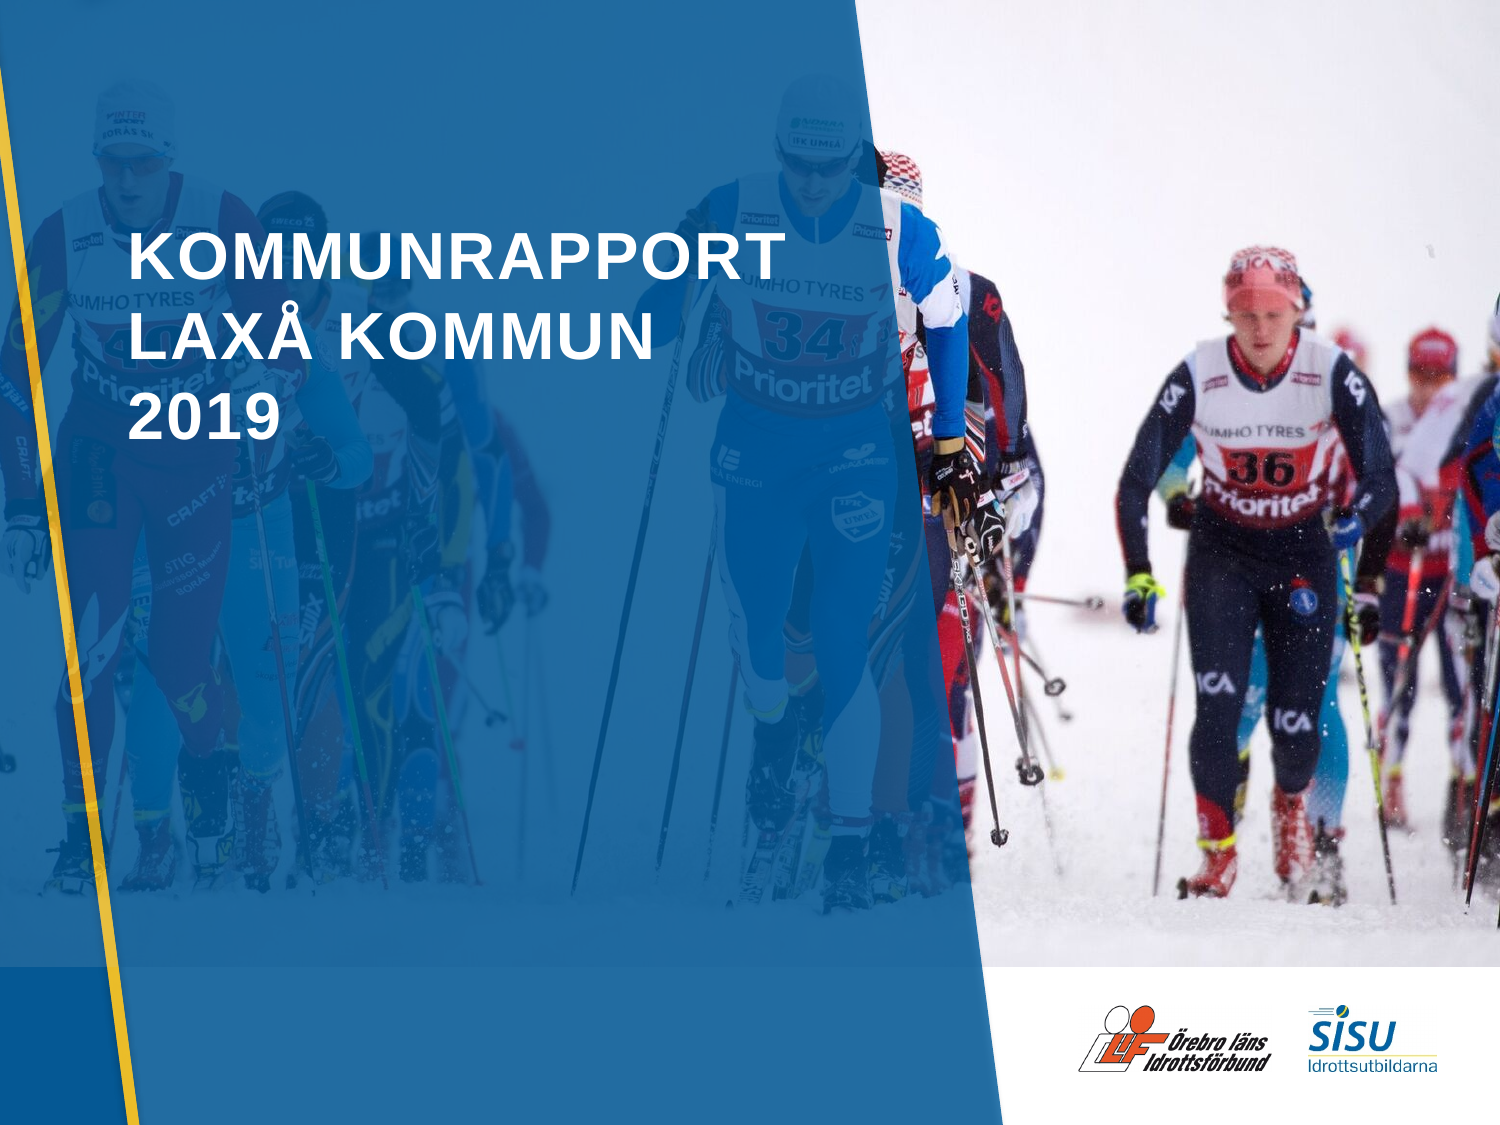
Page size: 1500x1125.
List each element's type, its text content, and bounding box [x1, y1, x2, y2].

picture [855, 0, 1500, 967]
title KOMMUNRAPPORT LAXÅ KOMMUN 2019 [112, 256, 840, 490]
picture [1078, 1005, 1272, 1072]
picture [1308, 1005, 1437, 1072]
